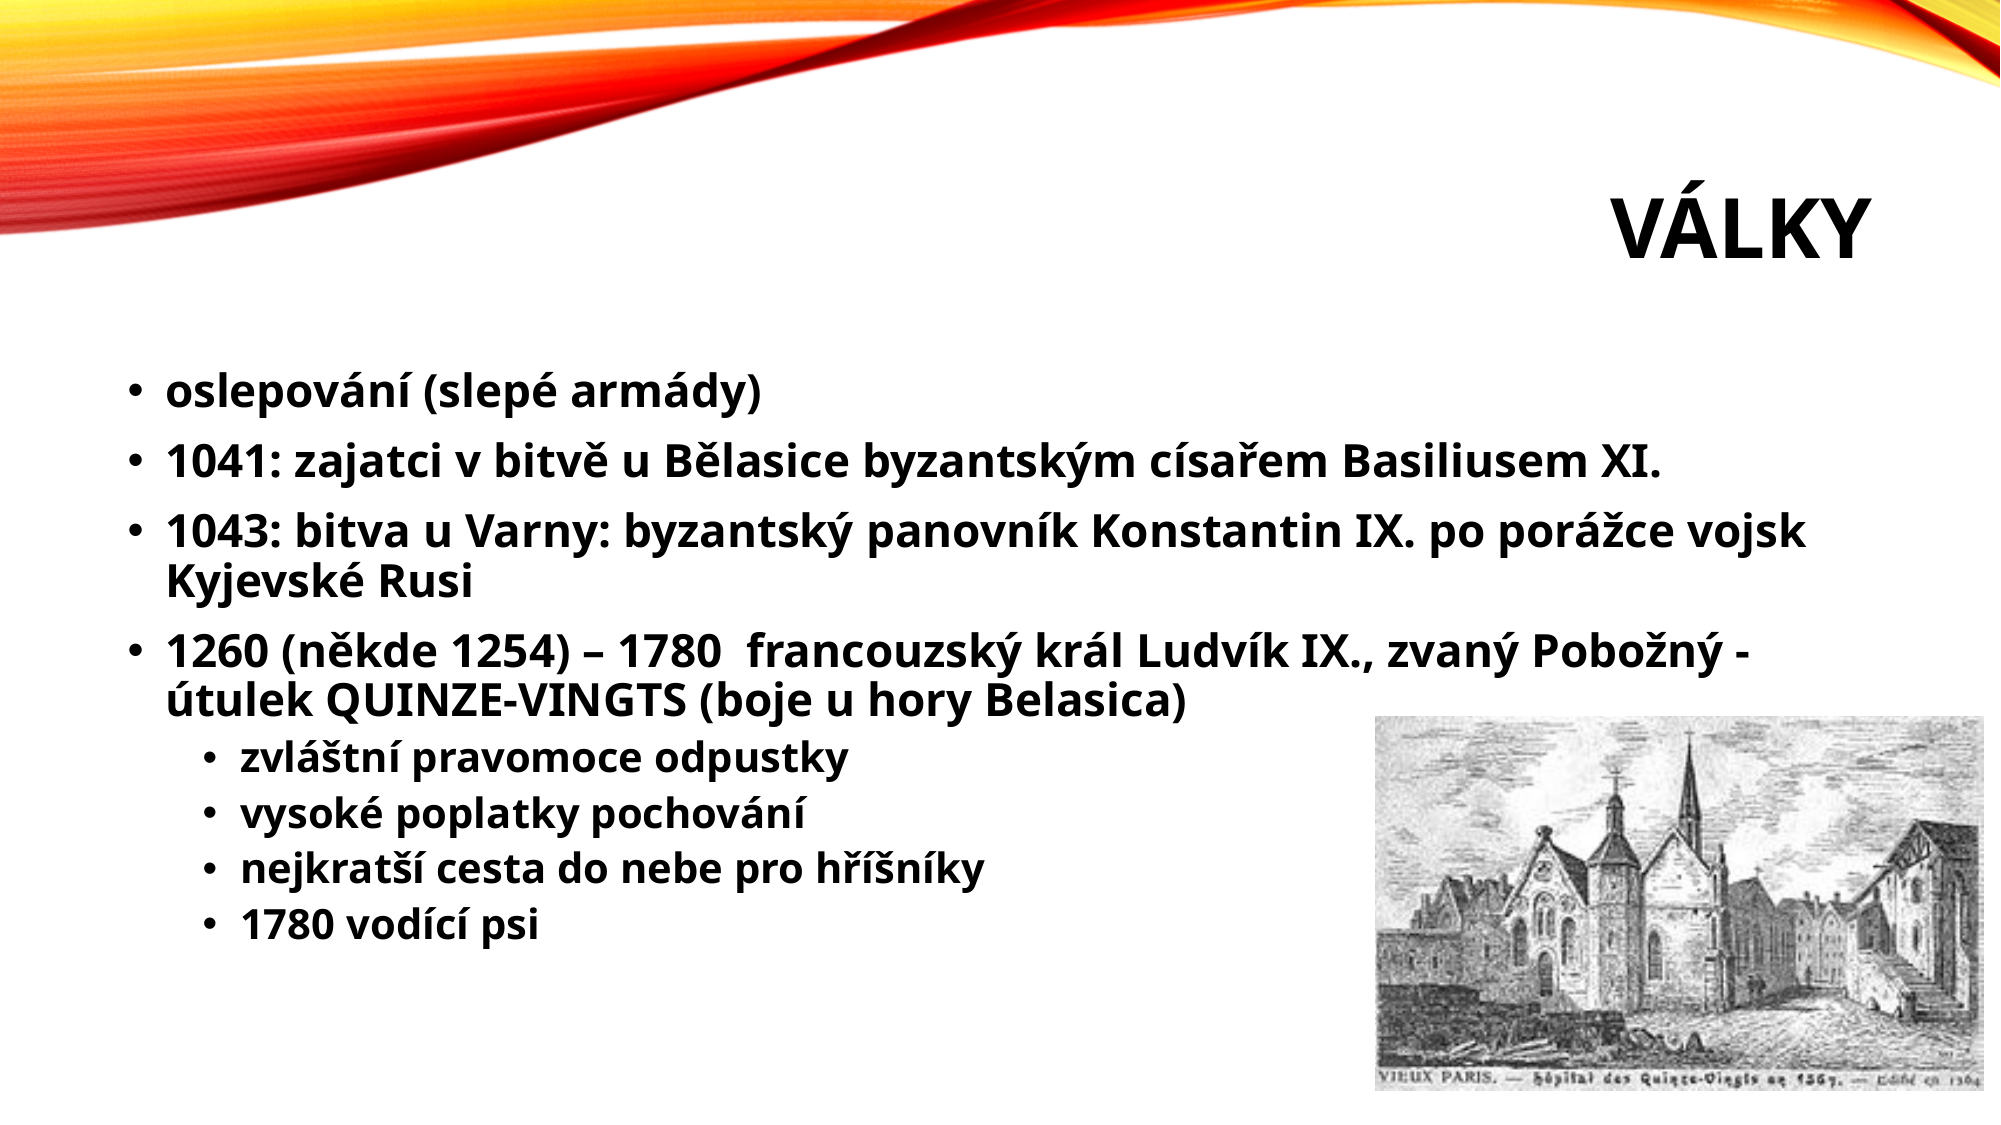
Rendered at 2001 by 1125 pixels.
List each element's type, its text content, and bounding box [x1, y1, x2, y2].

title války [474, 125, 1888, 338]
picture [0, 0, 2000, 237]
list oslepování (slepé armády) 1041: zajatci v bitvě u Bělasice byzantským císařem Basiliusem XI. 1043: bitva u Varny: byzantský panovník Konstantin IX. po porážce vojsk Kyjevské Rusi 1260 (někde 1254) – 1780 francouzský král Ludvík IX., zvaný Pobožný - útulek QUINZE-VINGTS (boje u hory Belasica) zvláštní pravomoce odpustky vysoké poplatky pochování nejkratší cesta do nebe pro hříšníky 1780 vodící psi [112, 360, 1888, 1021]
picture [1375, 716, 1984, 1091]
